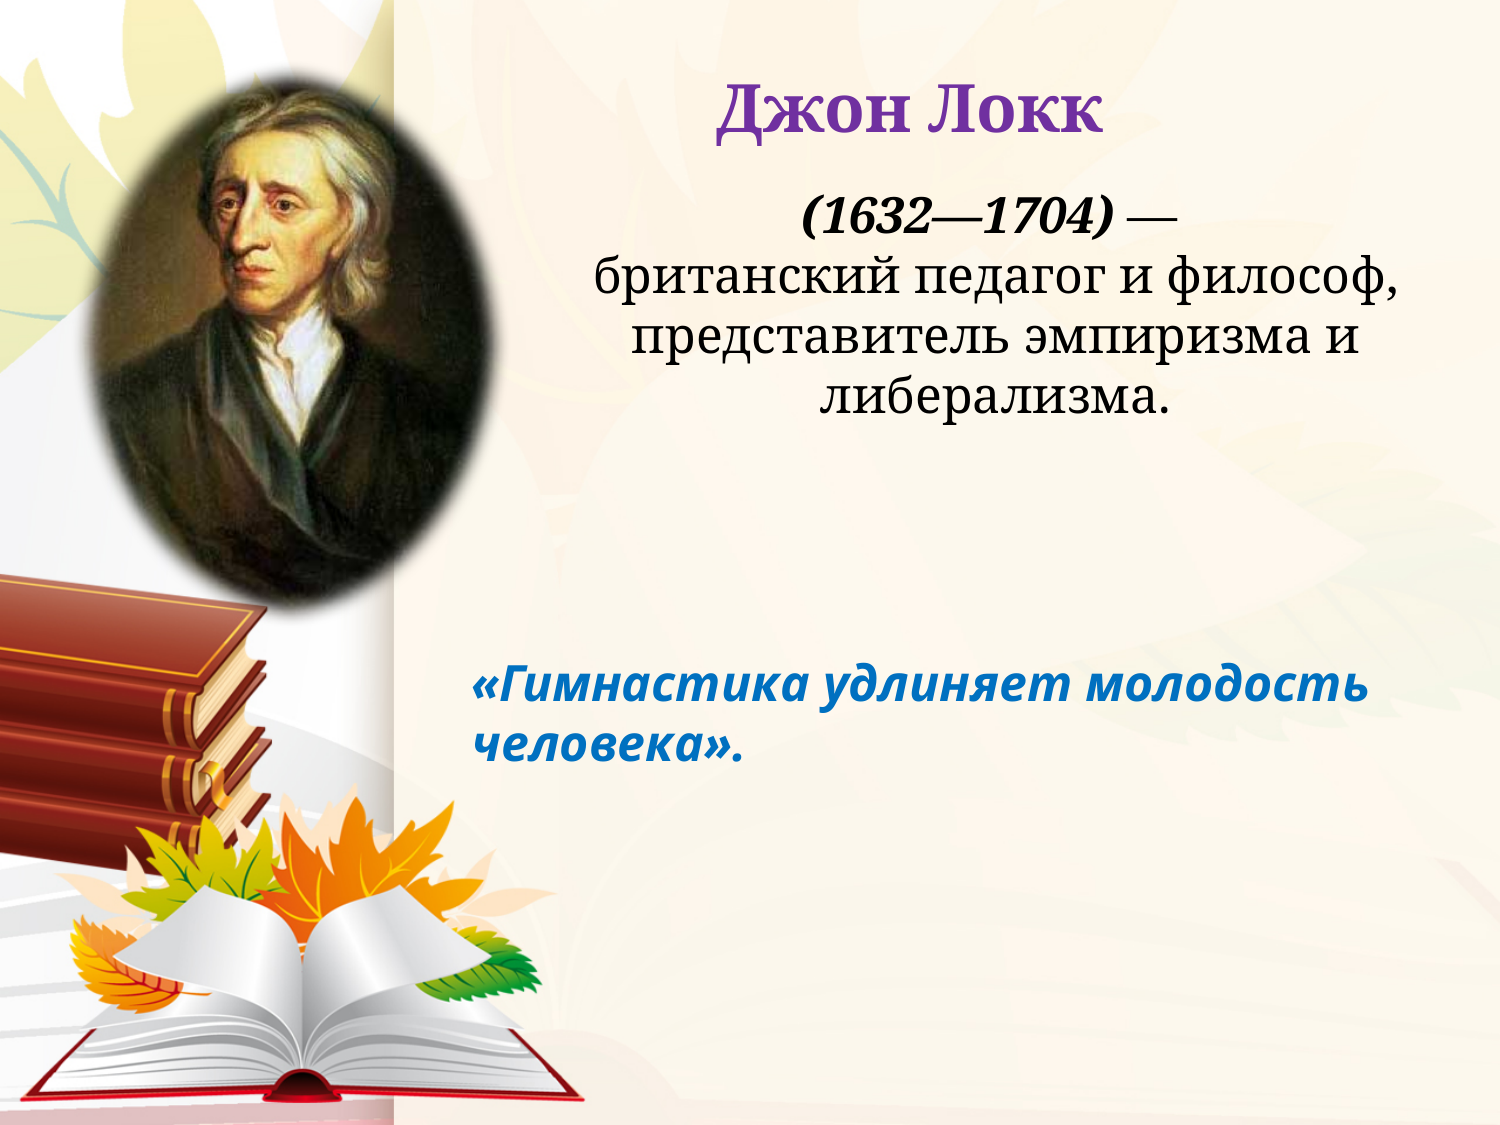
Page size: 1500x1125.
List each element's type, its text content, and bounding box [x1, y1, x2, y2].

text_box Джон Локк [701, 58, 1119, 154]
text_box «Гимнастика удлиняет молодость человека». [456, 644, 1465, 780]
picture [0, 0, 1500, 1125]
text_box (1632—1704) — британский педагог и философ, представитель эмпиризма и либерализма. [562, 175, 1430, 431]
